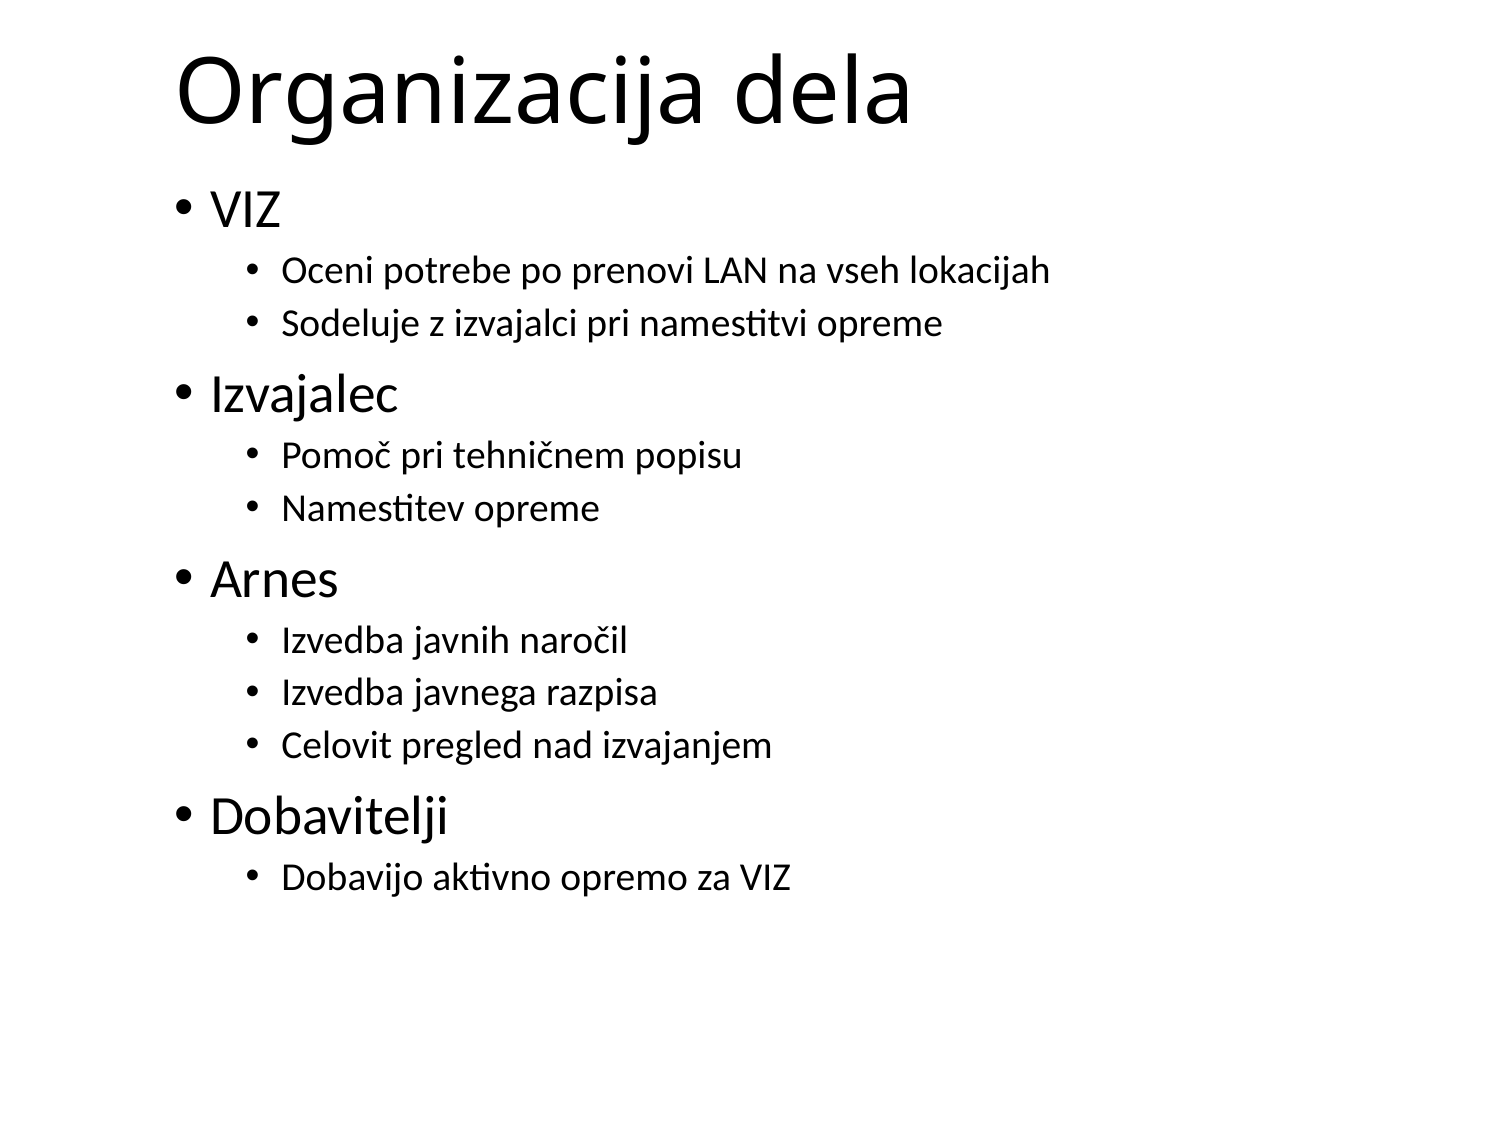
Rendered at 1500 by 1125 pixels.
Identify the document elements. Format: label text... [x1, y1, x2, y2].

list VIZ Oceni potrebe po prenovi LAN na vseh lokacijah Sodeluje z izvajalci pri namestitvi opreme Izvajalec Pomoč pri tehničnem popisu Namestitev opreme Arnes Izvedba javnih naročil Izvedba javnega razpisa Celovit pregled nad izvajanjem Dobavitelji Dobavijo aktivno opremo za VIZ [159, 172, 1400, 911]
title Organizacija dela [159, 0, 1451, 188]
